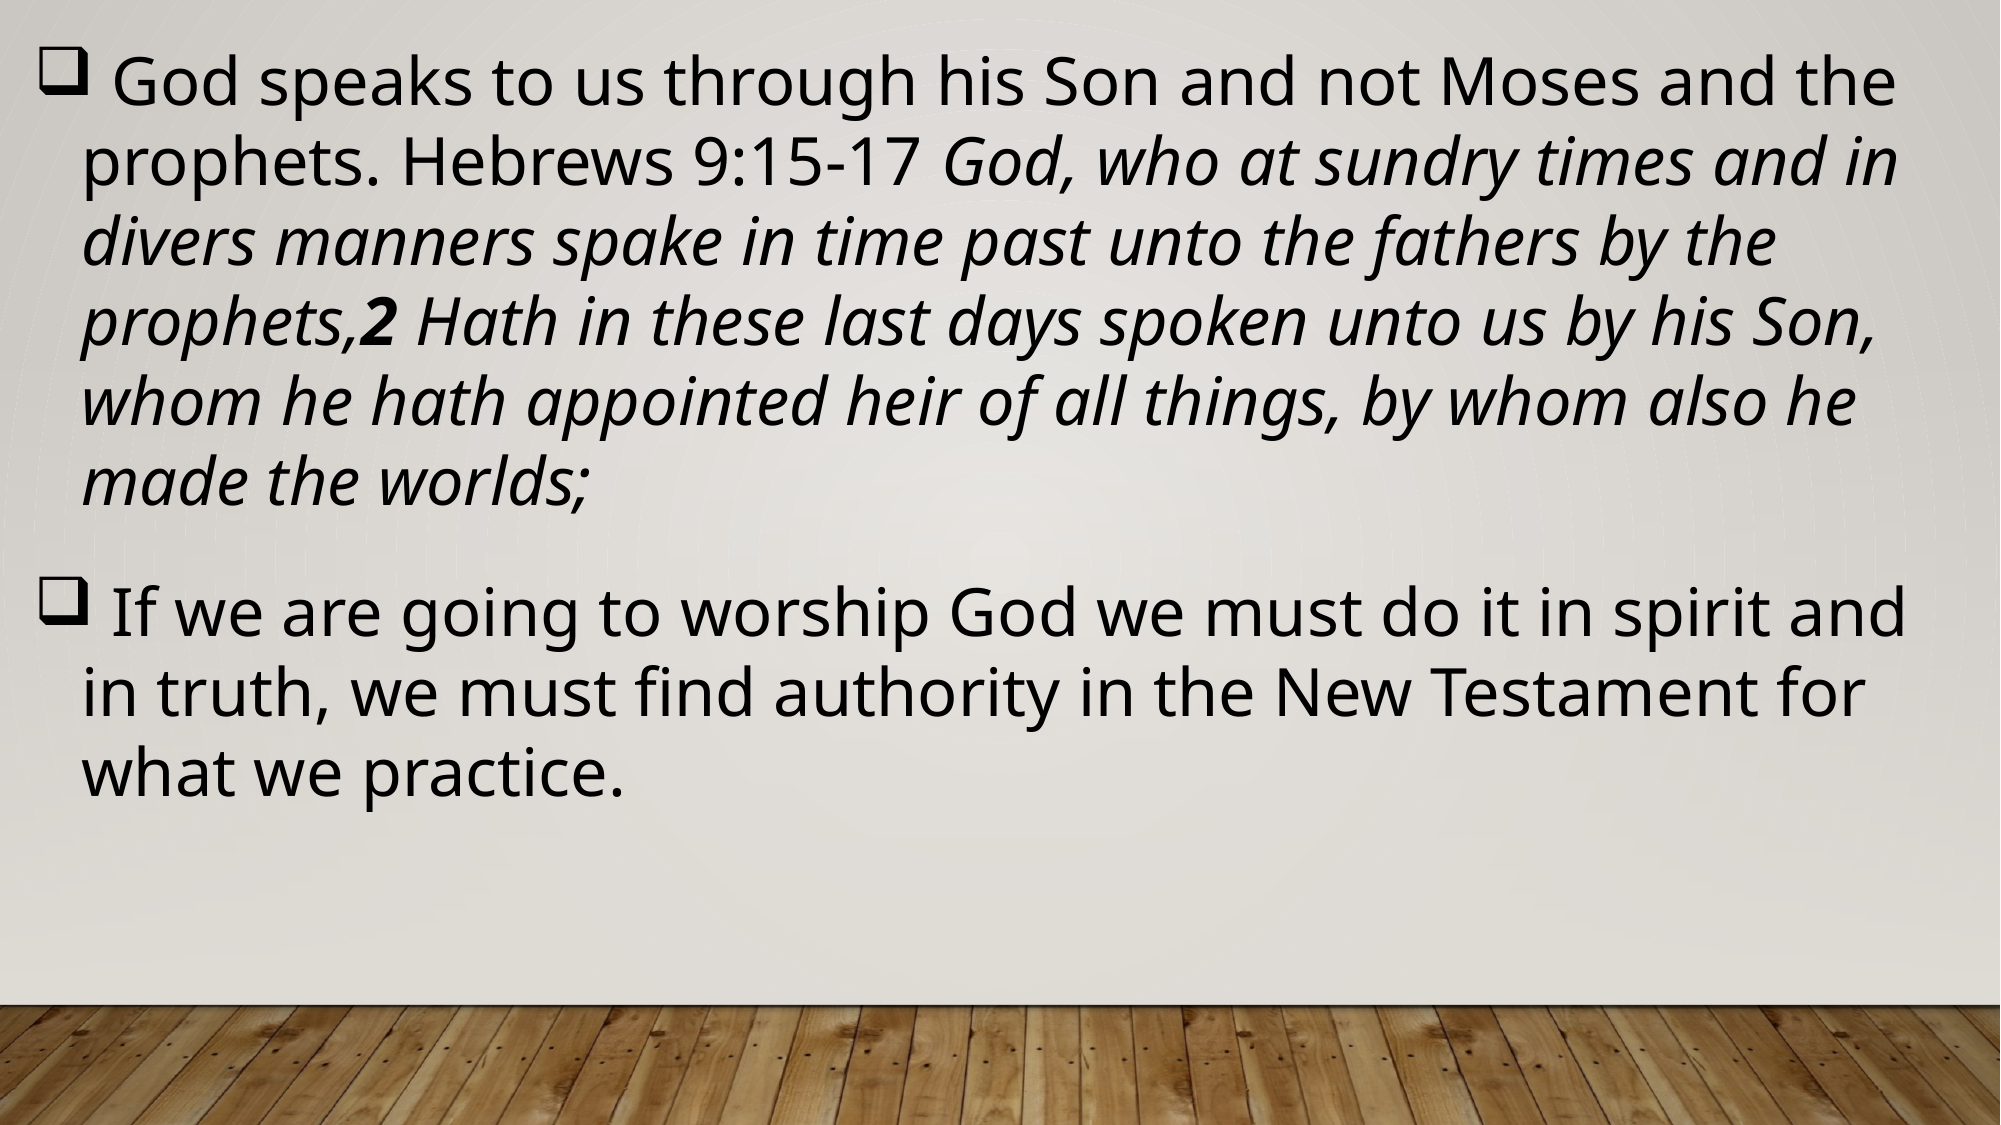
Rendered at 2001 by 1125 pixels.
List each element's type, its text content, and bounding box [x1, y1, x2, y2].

picture [0, 1005, 2000, 1125]
text_box If we are going to worship God we must do it in spirit and in truth, we must find authority in the New Testament for what we practice. [19, 562, 1970, 818]
text_box God speaks to us through his Son and not Moses and the prophets. Hebrews 9:15-17 God, who at sundry times and in divers manners spake in time past unto the fathers by the prophets,2 Hath in these last days spoken unto us by his Son, whom he hath appointed heir of all things, by whom also he made the worlds; [19, 31, 1970, 527]
